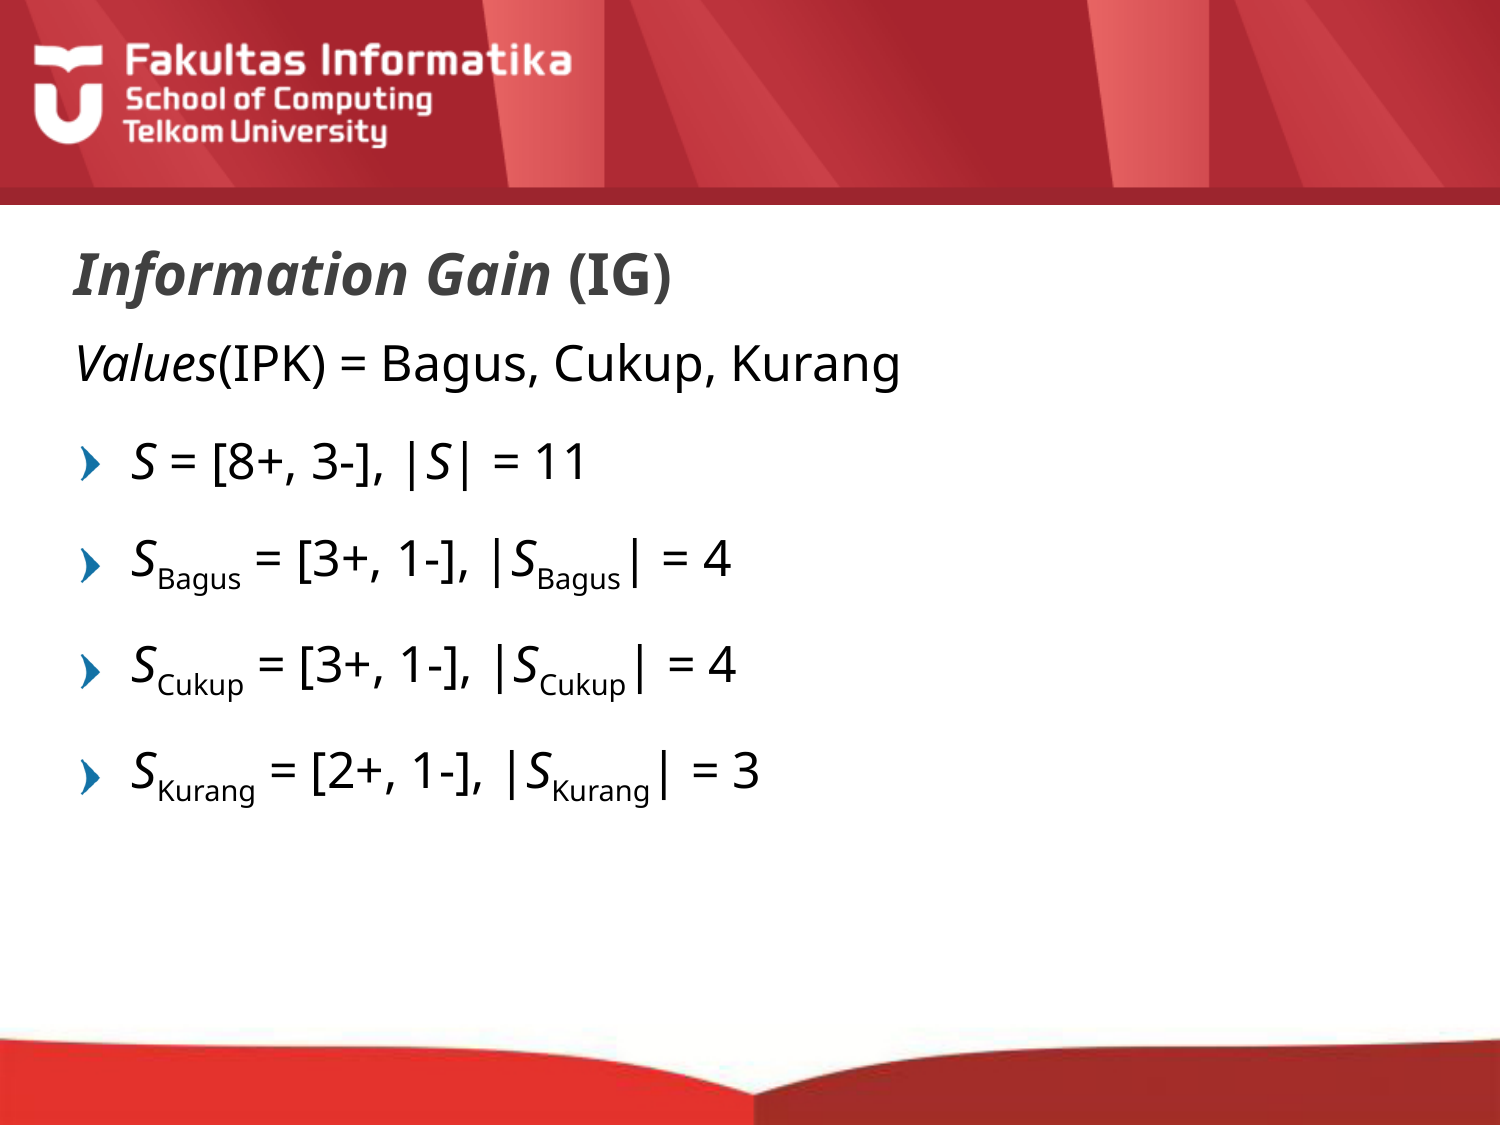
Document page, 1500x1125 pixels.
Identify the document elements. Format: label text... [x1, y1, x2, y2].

picture [74, 748, 104, 797]
title Information Gain (IG) [59, 219, 1426, 324]
list Values(IPK) = Bagus, Cukup, Kurang S = [8+, 3-], |S| = 11 SBagus = [3+, 1-], |SBagus| = 4 SCukup = [3+, 1-], |SCukup| = 4 SKurang = [2+, 1-], |SKurang| = 3 [59, 324, 1426, 990]
picture [74, 643, 104, 691]
picture [0, 0, 1500, 205]
picture [0, 1024, 1500, 1125]
picture [74, 537, 104, 585]
picture [74, 435, 104, 483]
